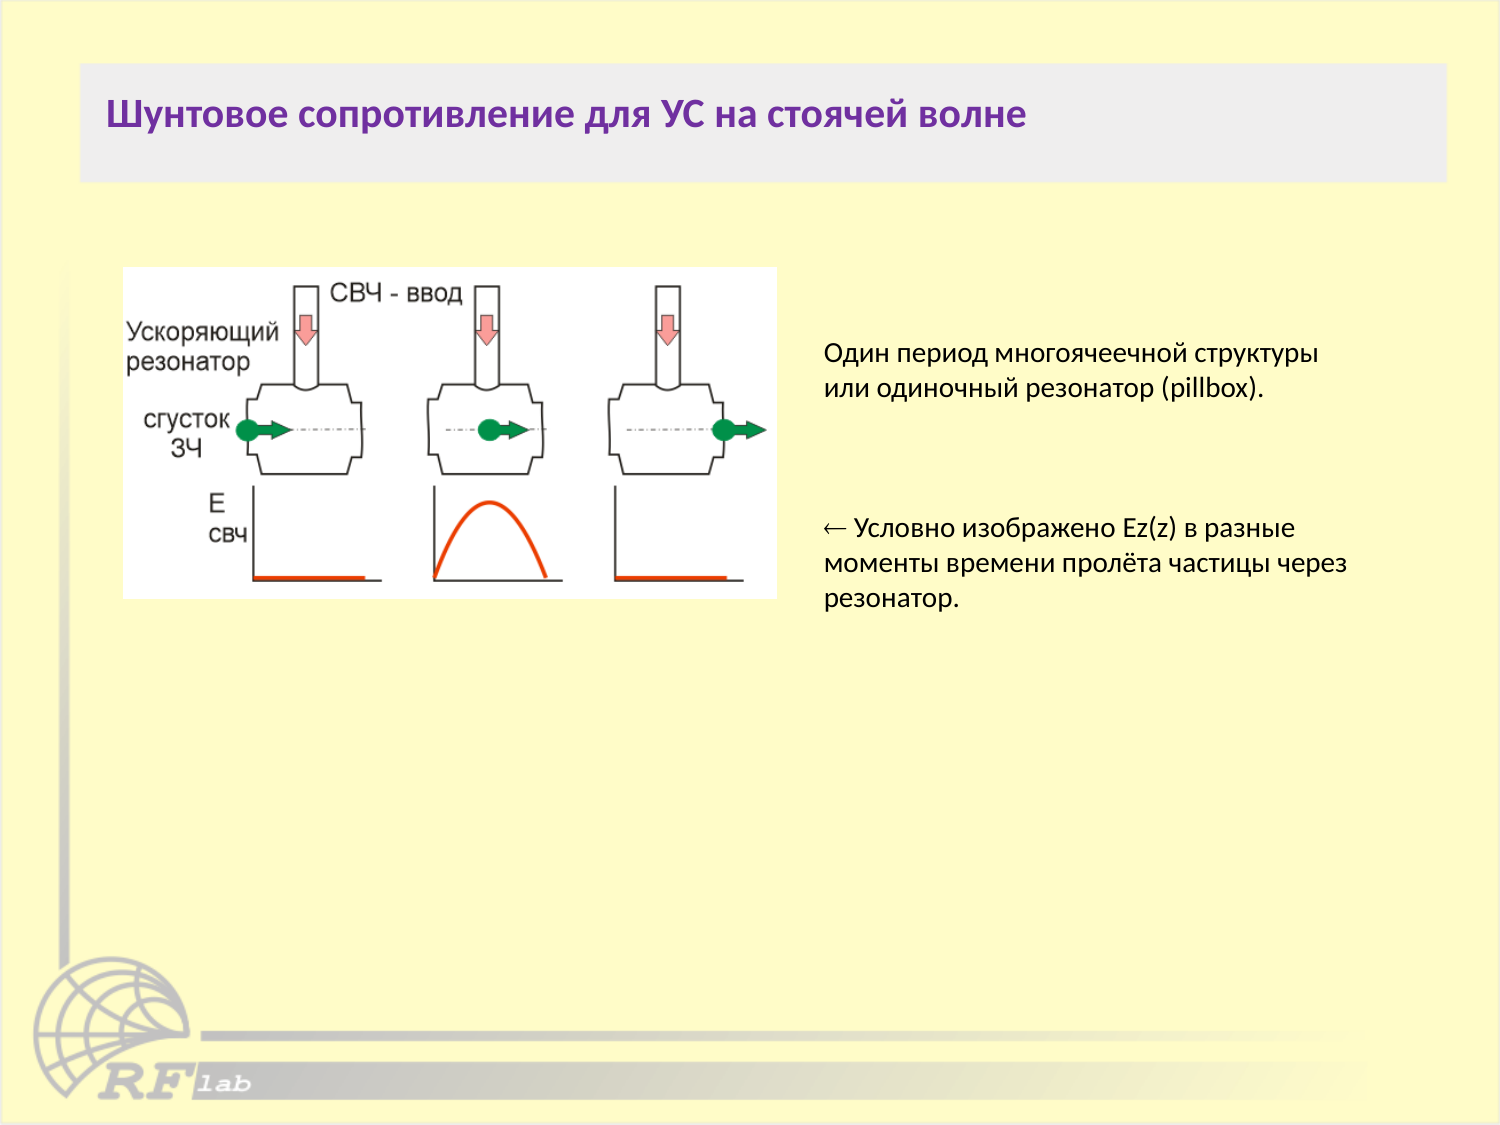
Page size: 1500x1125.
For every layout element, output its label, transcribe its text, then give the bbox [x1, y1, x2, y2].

text_box Один период многоячеечной структуры или одиночный резонатор (pillbox).  Условно изображено Ez(z) в разные моменты времени пролёта частицы через резонатор. [809, 326, 1377, 656]
text_box Шунтовое сопротивление для УС на стоячей волне [91, 78, 1043, 143]
picture [0, 0, 1500, 1125]
